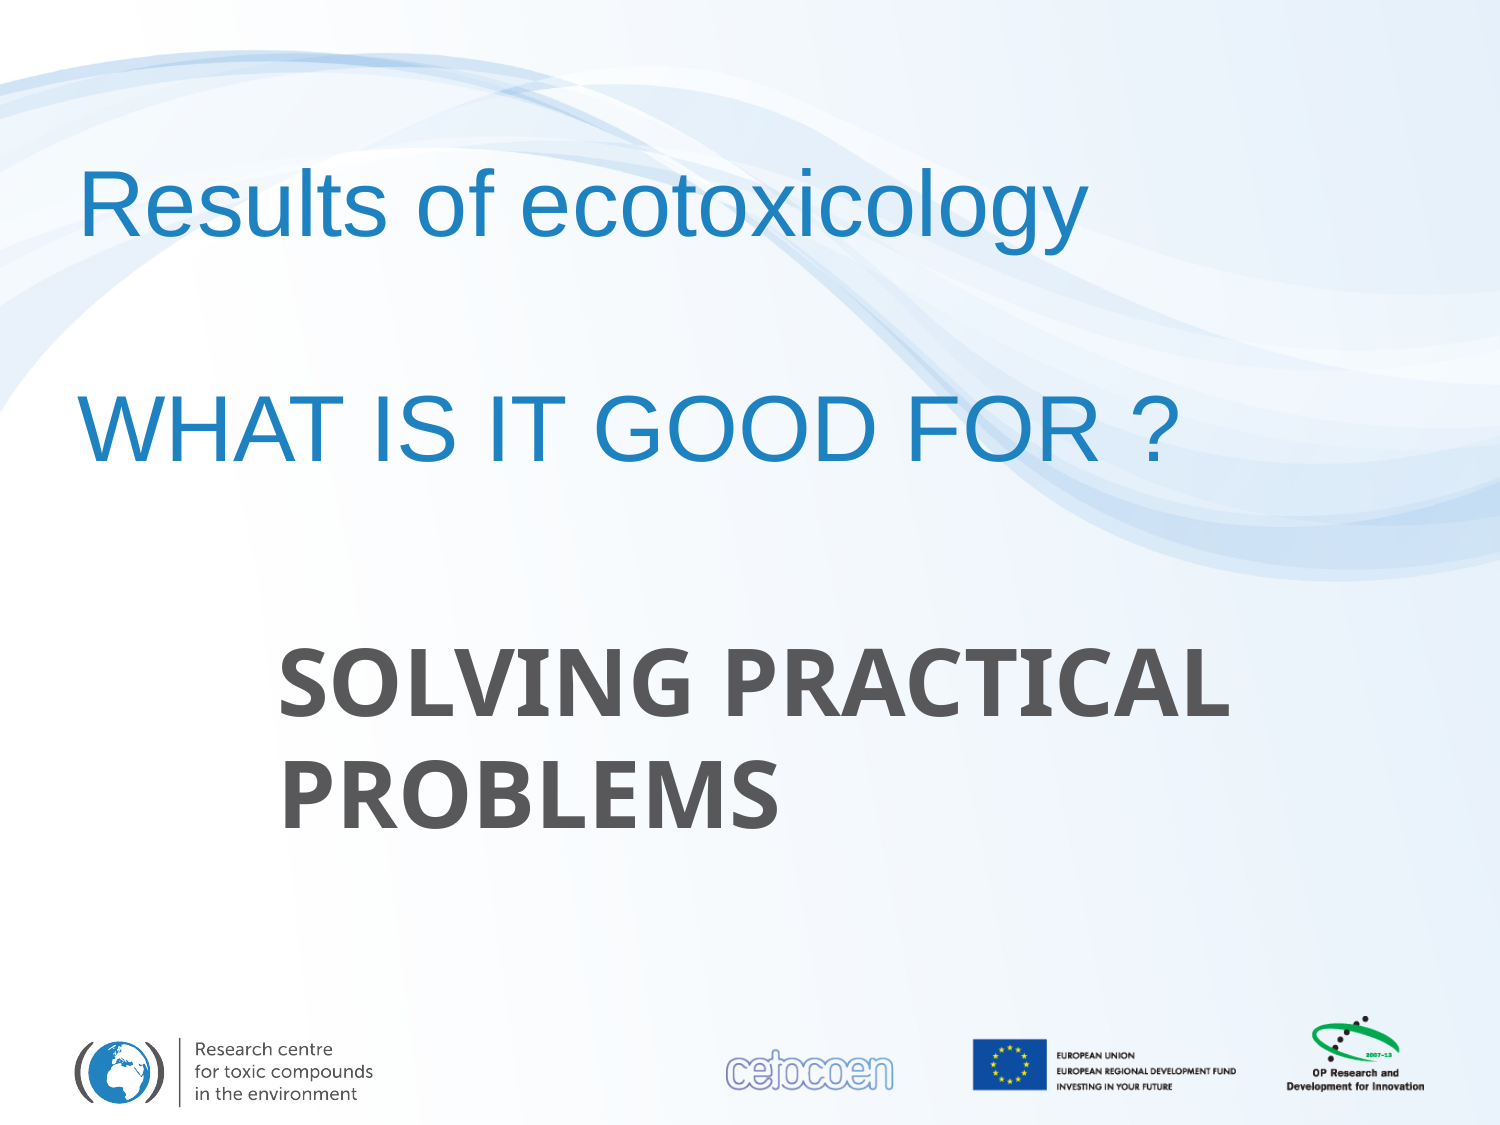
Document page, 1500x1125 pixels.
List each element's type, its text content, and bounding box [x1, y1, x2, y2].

text_box SOLVING PRACTICAL PROBLEMS [262, 615, 1500, 856]
picture [0, 0, 1500, 1125]
text_box Results of ecotoxicology WHAT IS IT GOOD FOR ? [62, 112, 1412, 600]
